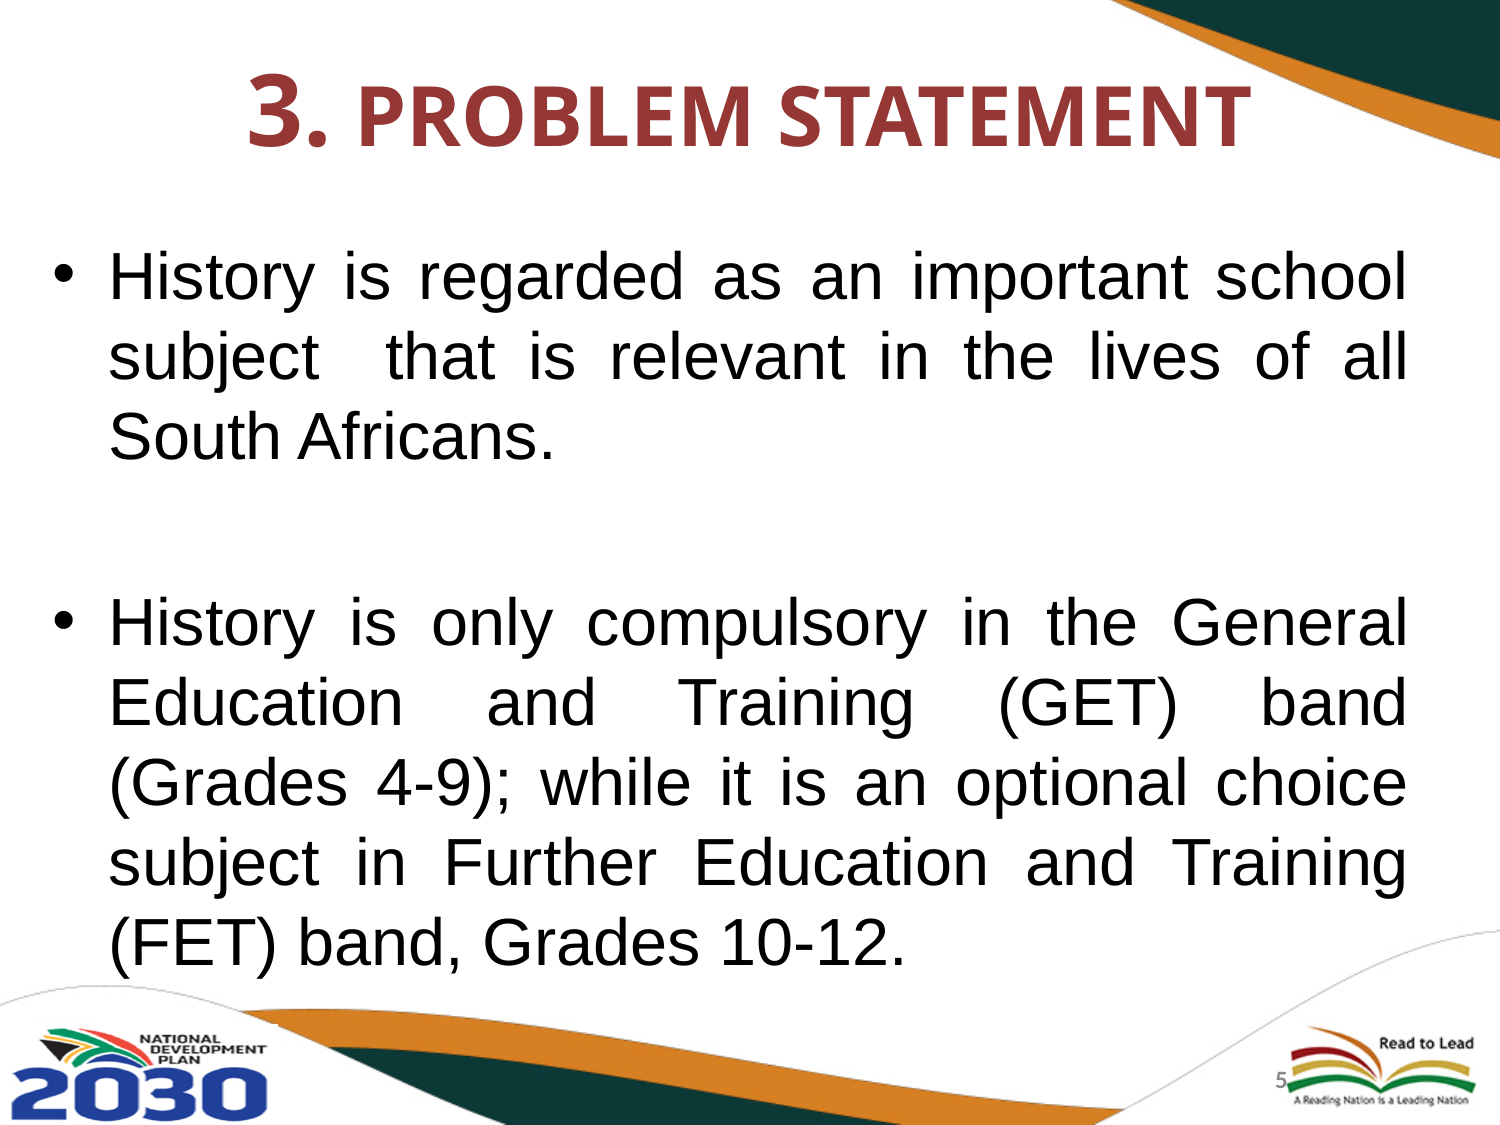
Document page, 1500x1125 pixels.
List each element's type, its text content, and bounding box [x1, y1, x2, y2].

title 3. PROBLEM STATEMENT [75, 12, 1425, 200]
text_box 5 [1165, 1056, 1303, 1102]
picture [0, 0, 1500, 1125]
list History is regarded as an important school subject that is relevant in the lives of all South Africans. History is only compulsory in the General Education and Training (GET) band (Grades 4-9); while it is an optional choice subject in Further Education and Training (FET) band, Grades 10-12. [37, 224, 1425, 1025]
